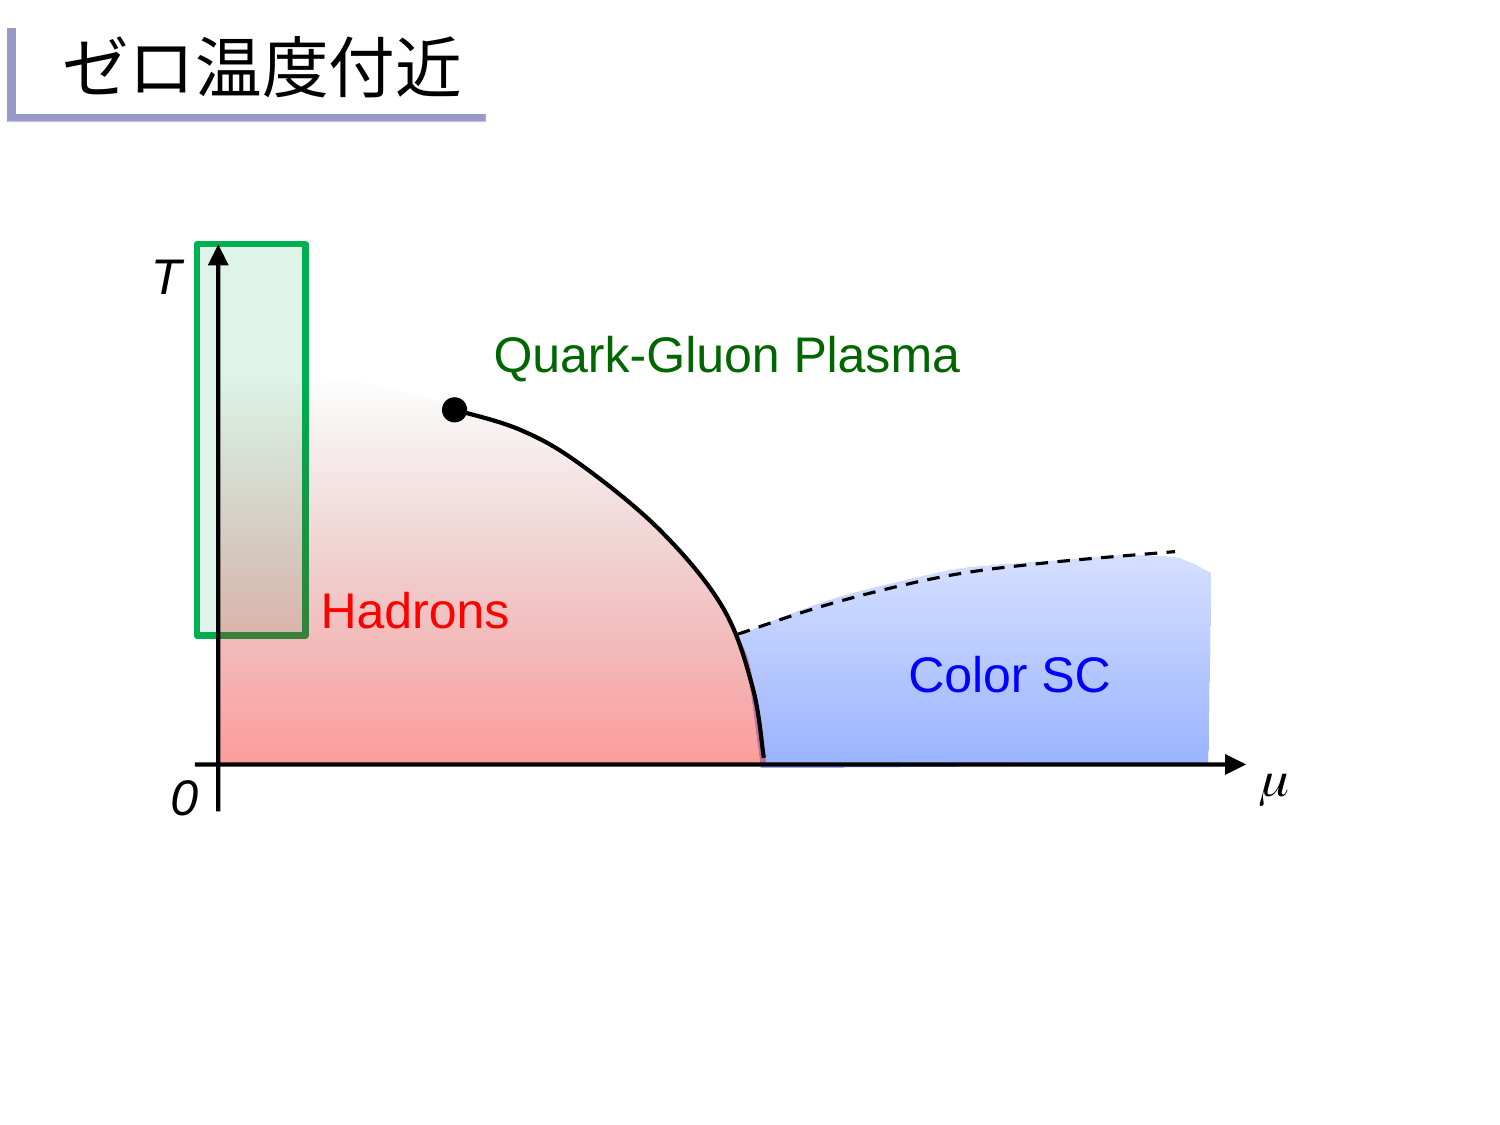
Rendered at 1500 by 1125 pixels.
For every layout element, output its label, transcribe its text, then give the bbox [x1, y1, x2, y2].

text_box [219, 376, 765, 764]
text_box [738, 556, 1211, 764]
text_box [462, 413, 764, 758]
text_box [207, 244, 229, 812]
text_box [737, 551, 1175, 635]
text_box [195, 242, 307, 638]
text_box m [1243, 739, 1302, 815]
text_box [442, 397, 467, 422]
text_box [219, 754, 1243, 775]
text_box 0 [155, 758, 214, 834]
text_box Quark-Gluon Plasma [478, 315, 976, 391]
title ゼロ温度付近 [15, 17, 497, 115]
text_box Color SC [893, 634, 1126, 710]
text_box Hadrons [305, 571, 525, 646]
text_box T [136, 237, 197, 312]
